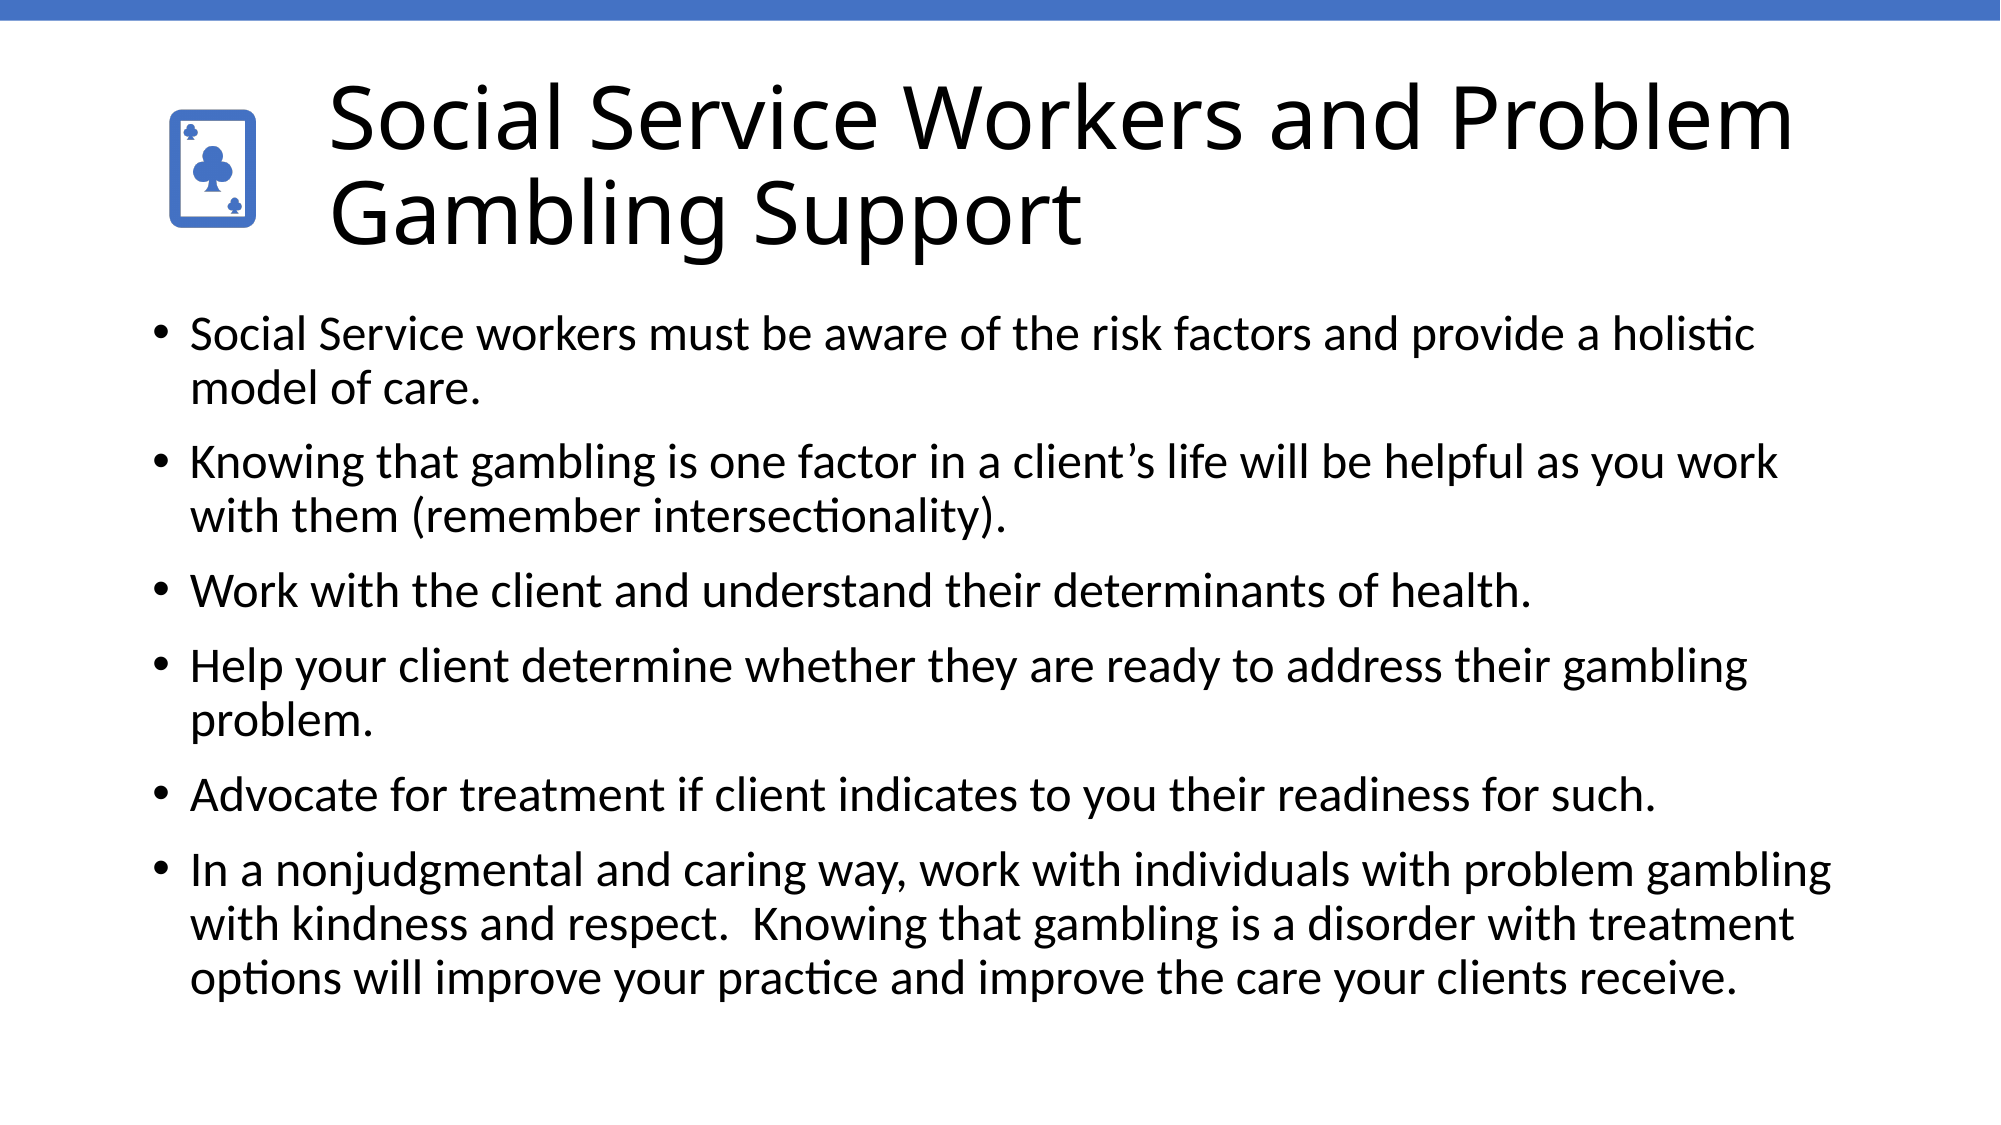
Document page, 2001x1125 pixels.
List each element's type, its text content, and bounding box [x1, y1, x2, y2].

text_box [0, 0, 2000, 21]
picture [137, 93, 288, 244]
title Social Service Workers and Problem Gambling Support [313, 59, 1863, 278]
list Social Service workers must be aware of the risk factors and provide a holistic model of care. Knowing that gambling is one factor in a client’s life will be helpful as you work with them (remember intersectionality). Work with the client and understand their determinants of health. Help your client determine whether they are ready to address their gambling problem. Advocate for treatment if client indicates to you their readiness for such. In a nonjudgmental and caring way, work with individuals with problem gambling with kindness and respect. Knowing that gambling is a disorder with treatment options will improve your practice and improve the care your clients receive. [137, 299, 1863, 1014]
